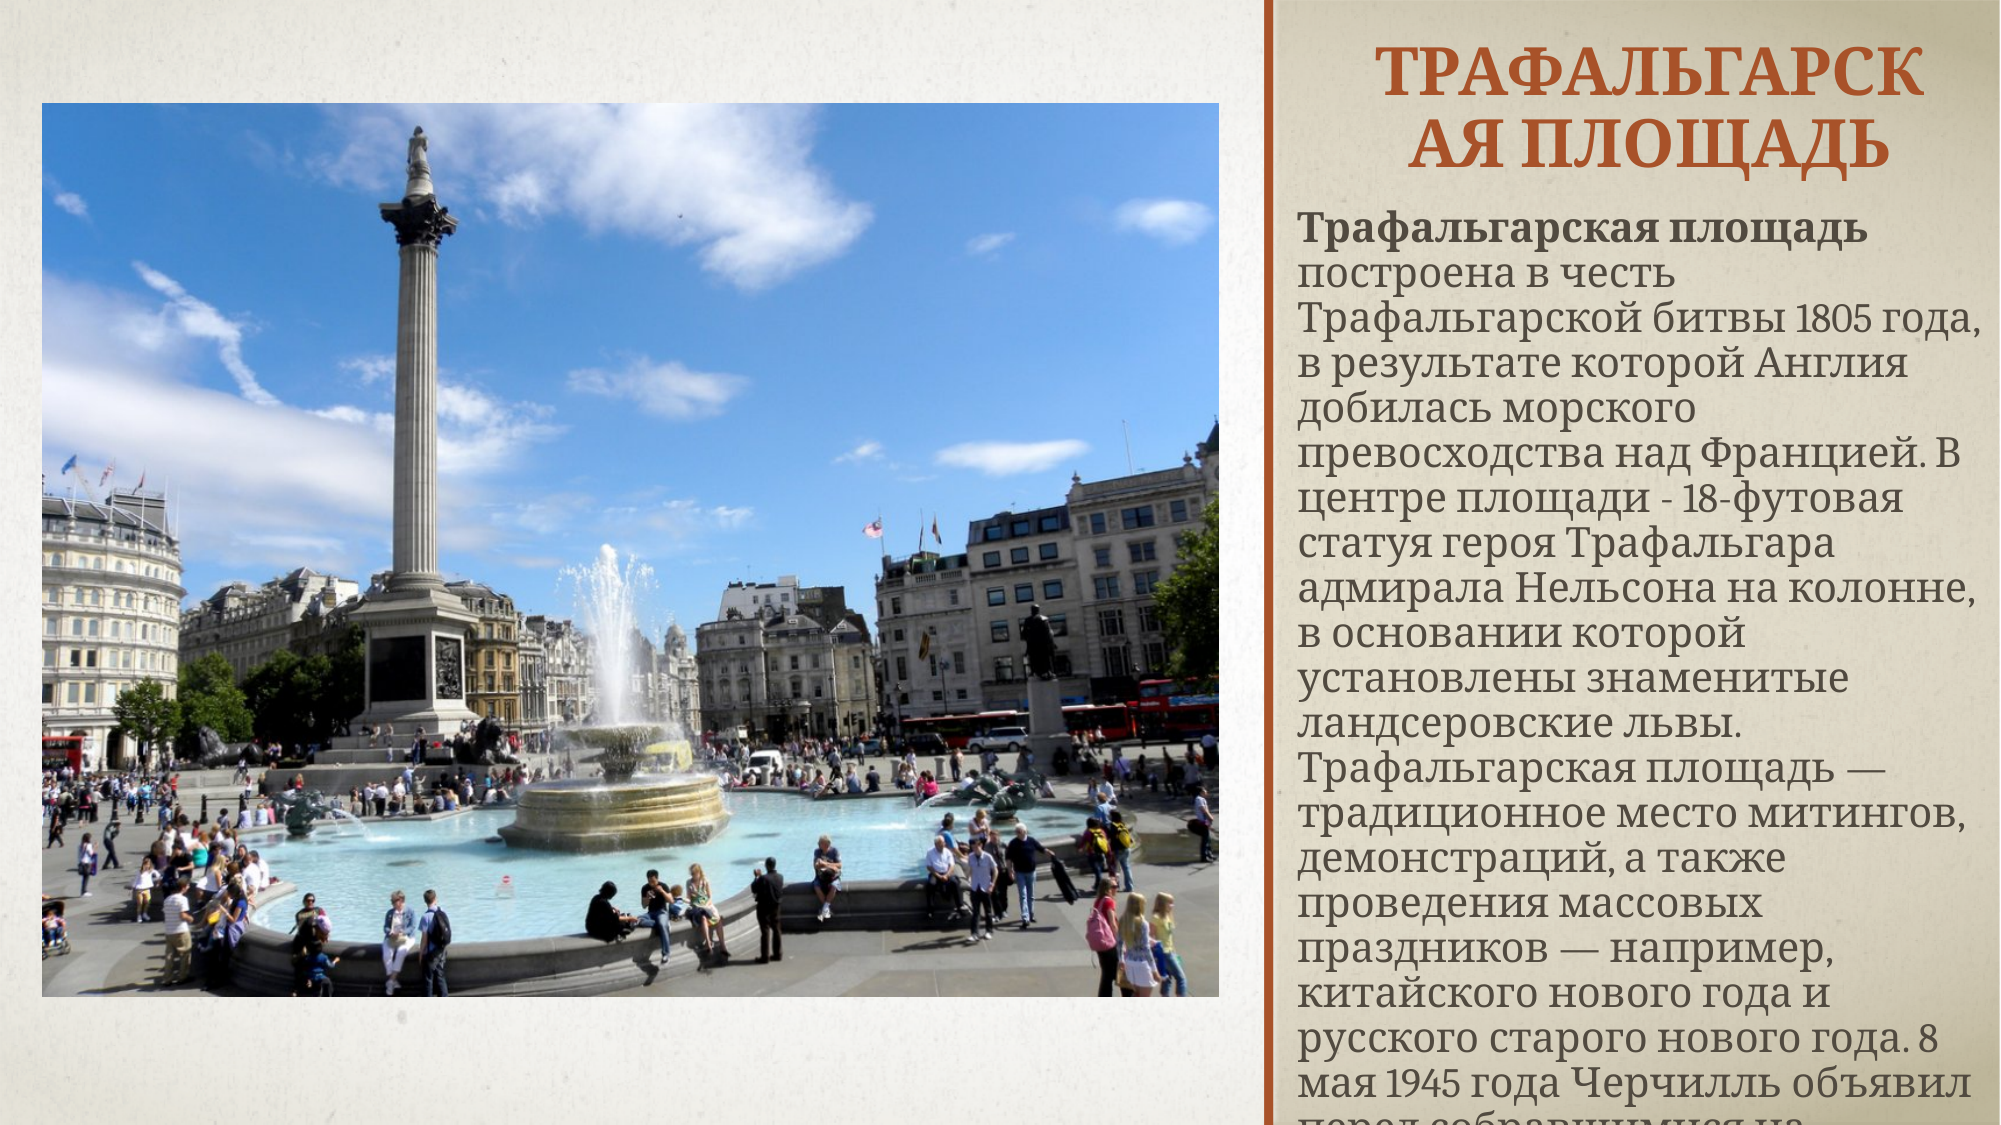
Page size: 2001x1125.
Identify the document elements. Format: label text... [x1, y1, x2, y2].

picture [1274, 0, 2001, 1125]
list Трафальгарская площадь построена в честь Трафальгарской битвы 1805 года, в результате которой Англия добилась морского превосходства над Францией. В центре площади - 18-футовая статуя героя Трафальгара адмирала Нельсона на колонне, в основании которой установлены знаменитые ландсеровские львы. Трафальгарская площадь — традиционное место митингов, демонстраций, а также проведения массовых праздников — например, китайского нового года и русского старого нового года. 8 мая 1945 года Черчилль объявил перед собравшимися на площади лондонцами о победе во Второй мировой войне. [1282, 198, 2000, 394]
title Трафальгарская площадь [1339, 0, 1961, 189]
picture [0, 0, 1264, 1125]
